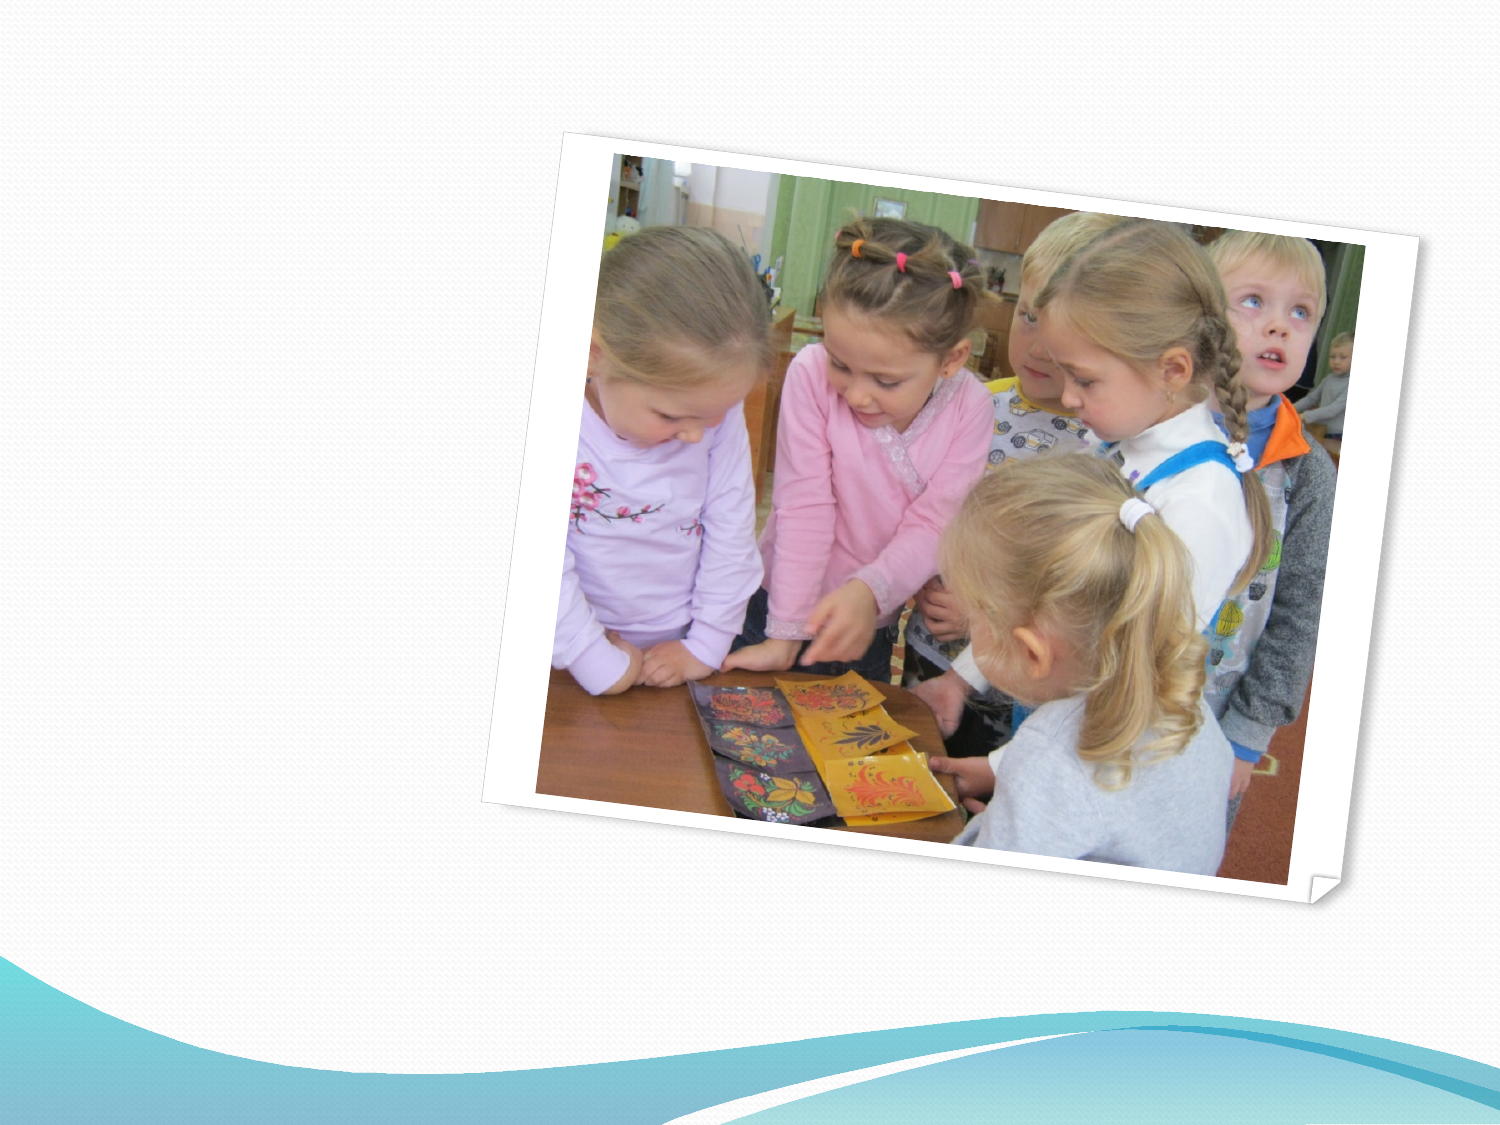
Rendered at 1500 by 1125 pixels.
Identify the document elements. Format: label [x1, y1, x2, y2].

picture [571, 154, 1330, 842]
picture [535, 543, 566, 797]
picture [1333, 242, 1366, 512]
picture [1018, 852, 1292, 886]
